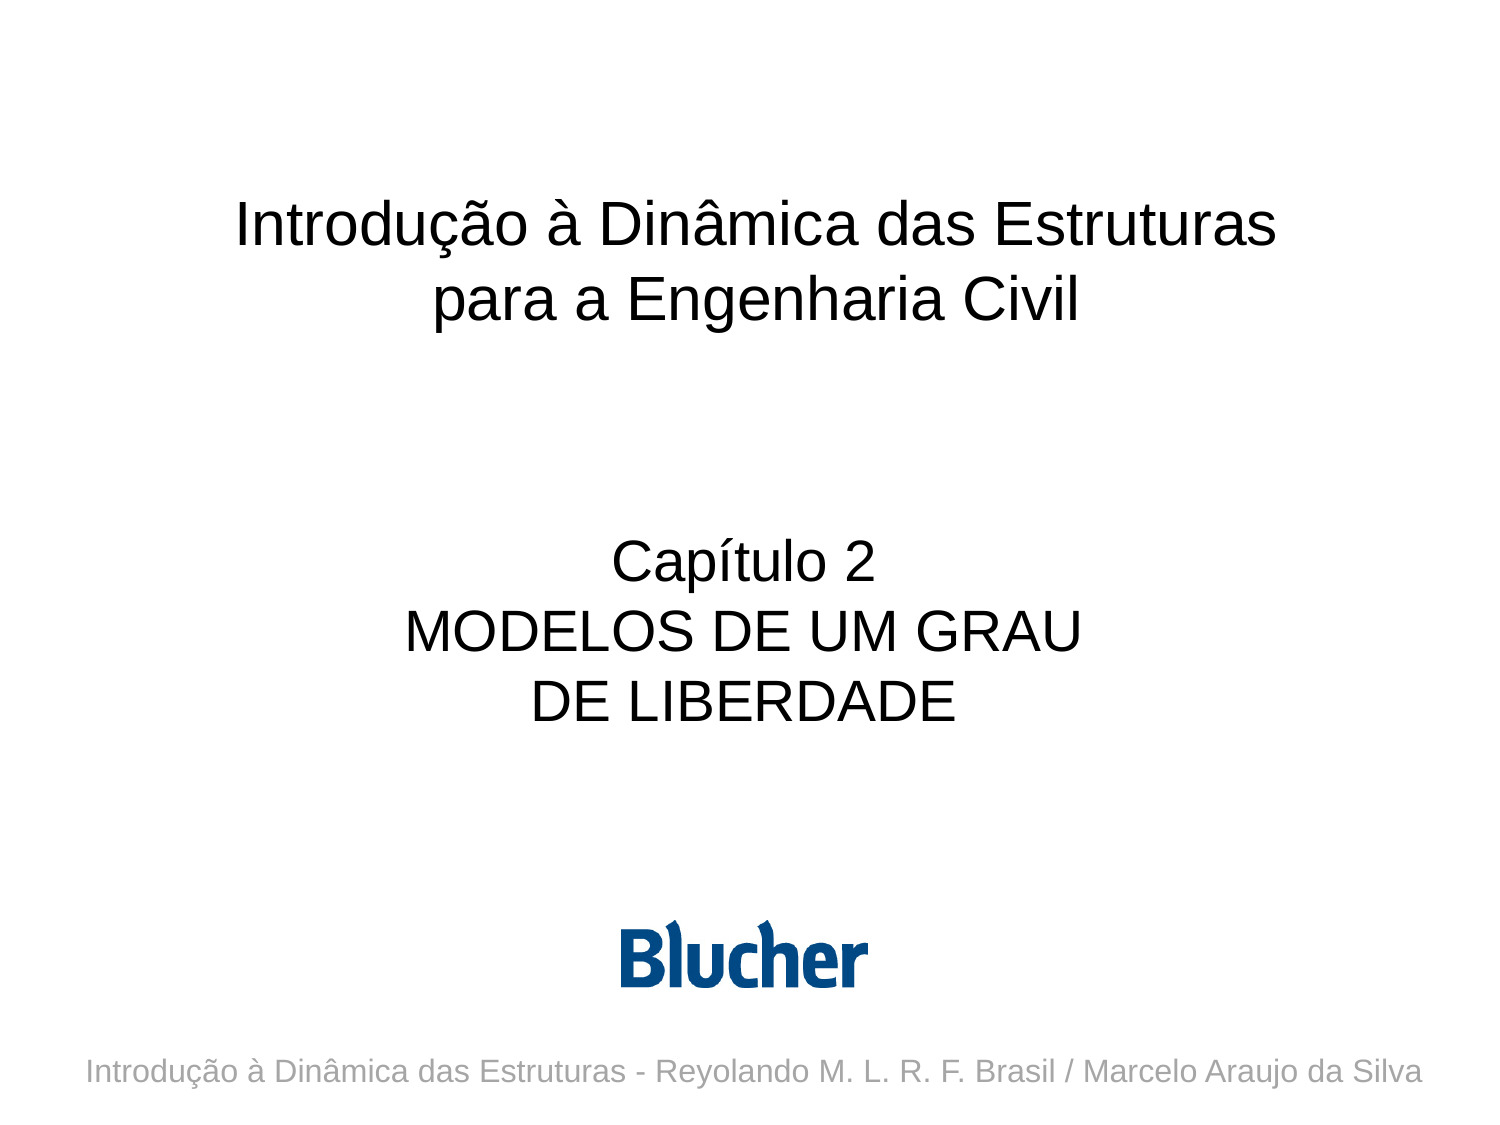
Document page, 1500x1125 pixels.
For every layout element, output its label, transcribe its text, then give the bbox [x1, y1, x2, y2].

text_box Introdução à Dinâmica das Estruturas para a Engenharia Civil [119, 175, 1395, 468]
footer Introdução à Dinâmica das Estruturas - Reyolando M. L. R. F. Brasil / Marcelo Araujo da Silva [0, 1042, 1500, 1103]
text_box Capítulo 2 MODELOS DE UM GRAU DE LIBERDADE [117, 515, 1372, 741]
picture [620, 920, 868, 988]
